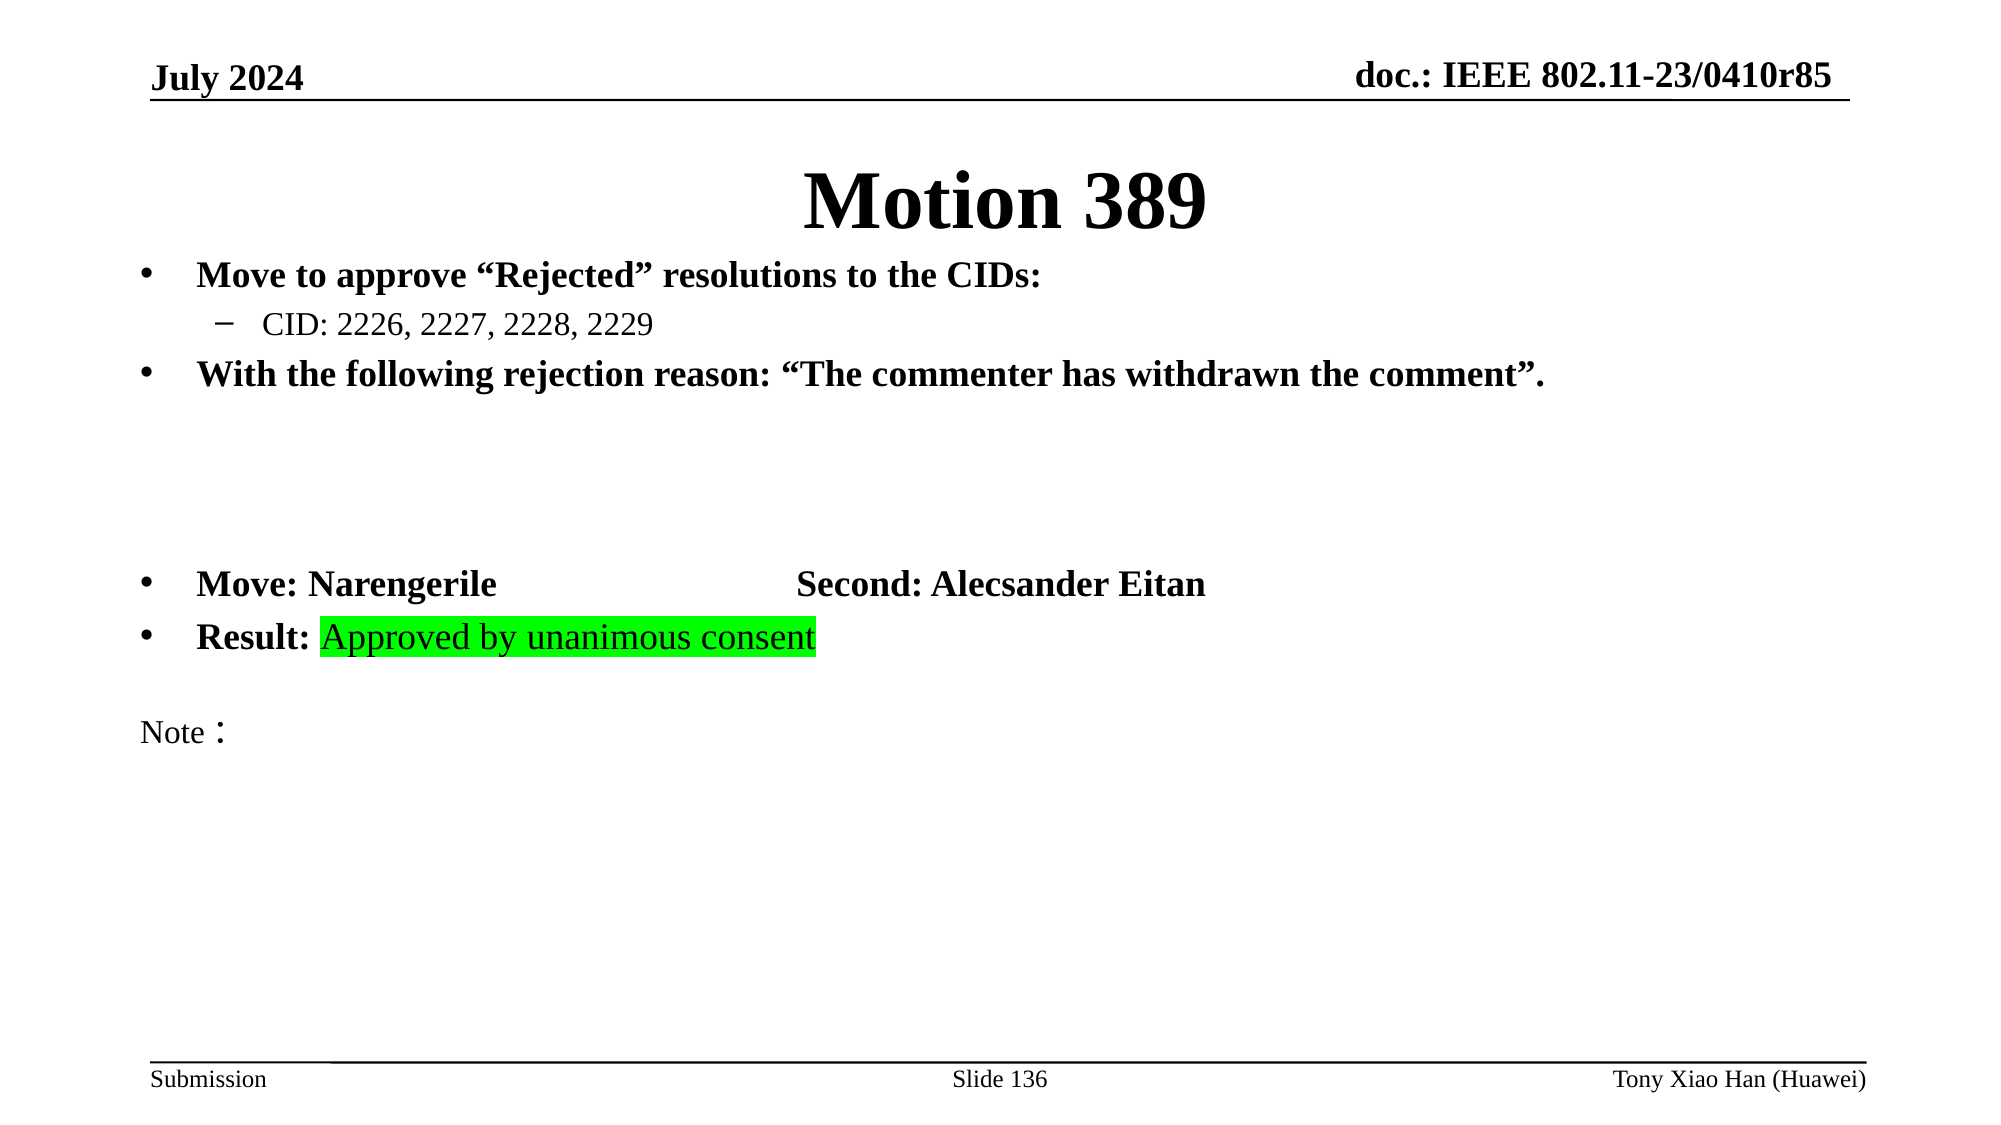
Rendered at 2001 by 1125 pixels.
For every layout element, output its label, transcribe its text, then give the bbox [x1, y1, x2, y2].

text_box Motion 389 [368, 137, 1644, 212]
text_box Move to approve “Rejected” resolutions to the CIDs: CID: 2226, 2227, 2228, 2229 With the following rejection reason: “The commenter has withdrawn the comment”. Move: Narengerile Second: Alecsander Eitan Result: Approved by unanimous consent Note： [125, 212, 1888, 900]
